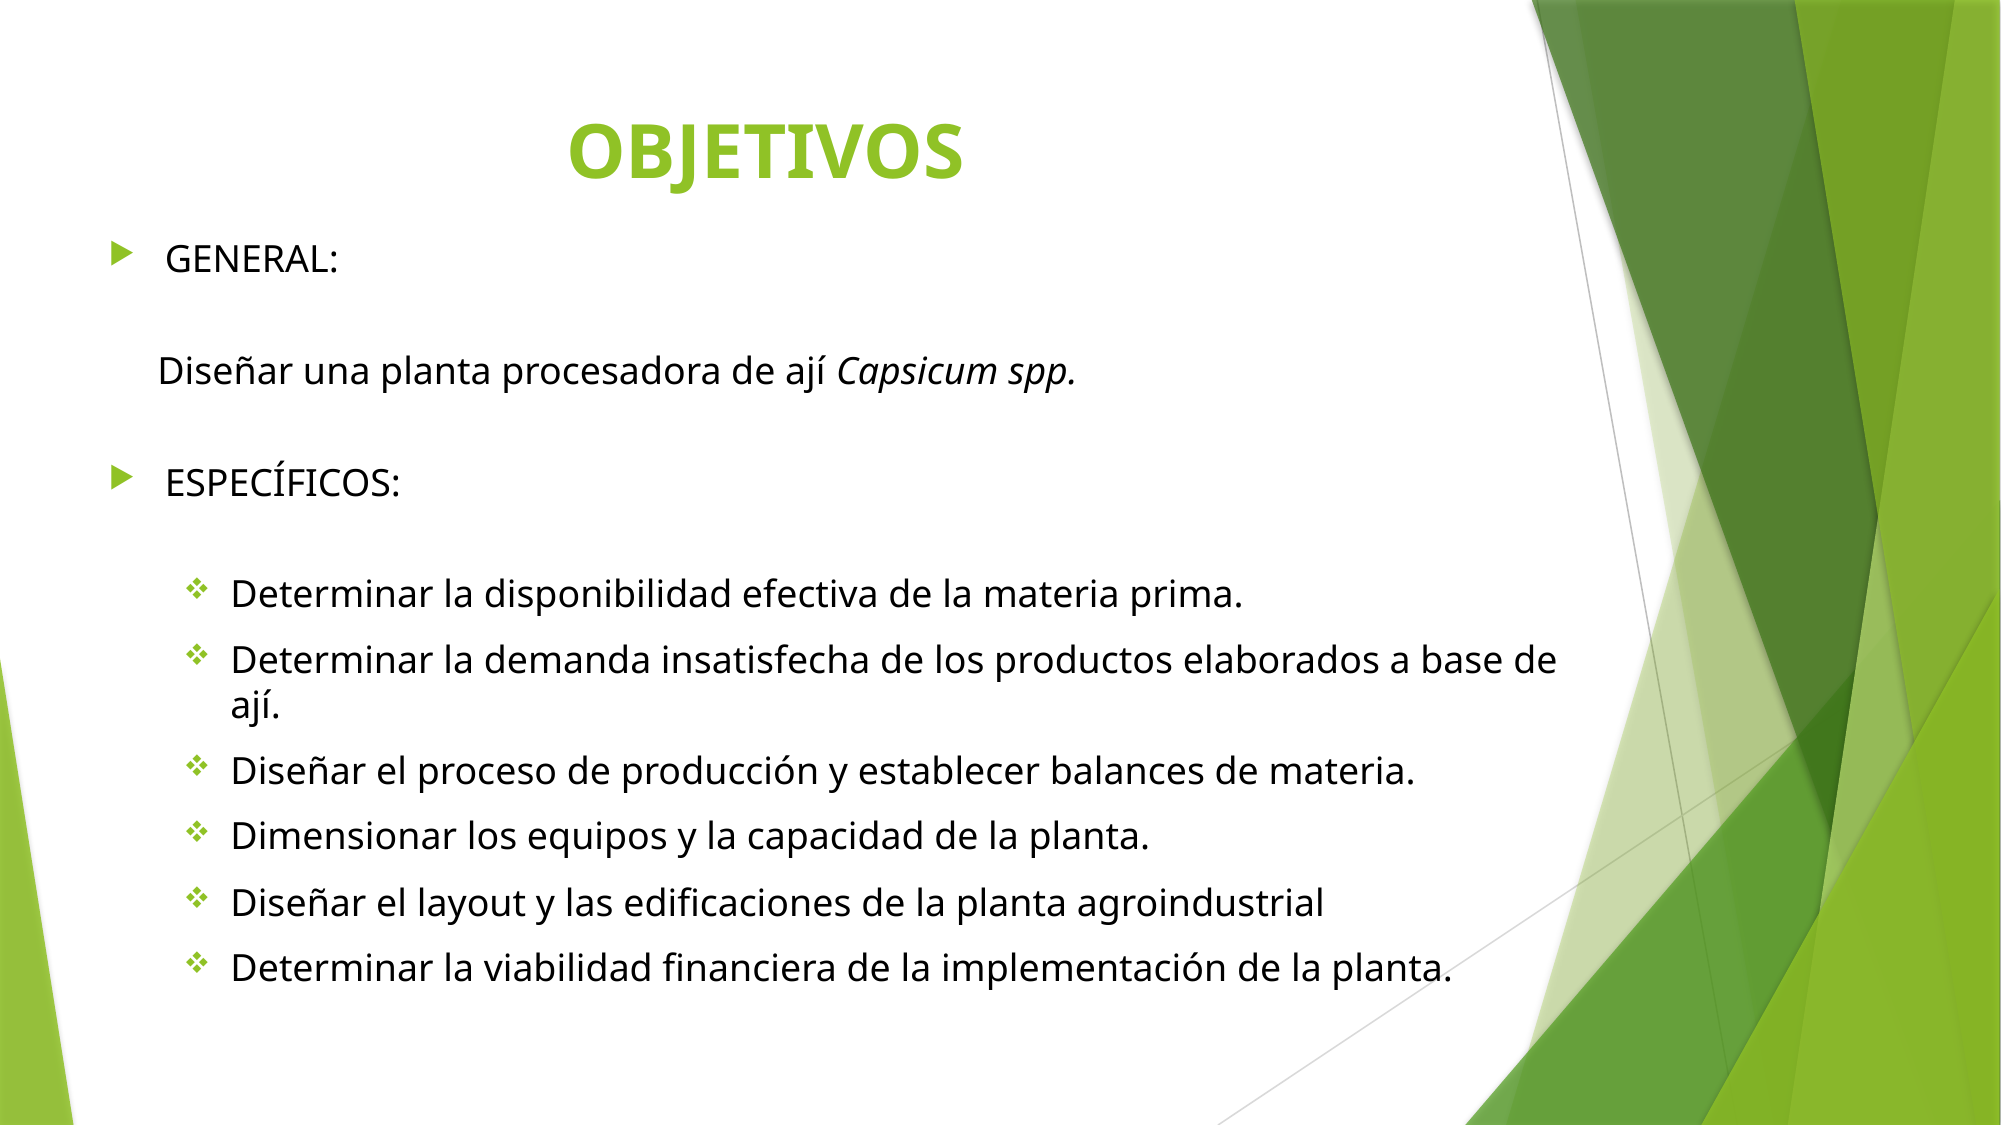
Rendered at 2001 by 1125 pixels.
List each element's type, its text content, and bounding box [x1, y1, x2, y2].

list GENERAL: Diseñar una planta procesadora de ají Capsicum spp. ESPECÍFICOS: Determinar la disponibilidad efectiva de la materia prima. Determinar la demanda insatisfecha de los productos elaborados a base de ají. Diseñar el proceso de producción y establecer balances de materia. Dimensionar los equipos y la capacidad de la planta. Diseñar el layout y las edificaciones de la planta agroindustrial Determinar la viabilidad financiera de la implementación de la planta. [93, 227, 1602, 1035]
title OBJETIVOS [551, 96, 1520, 201]
